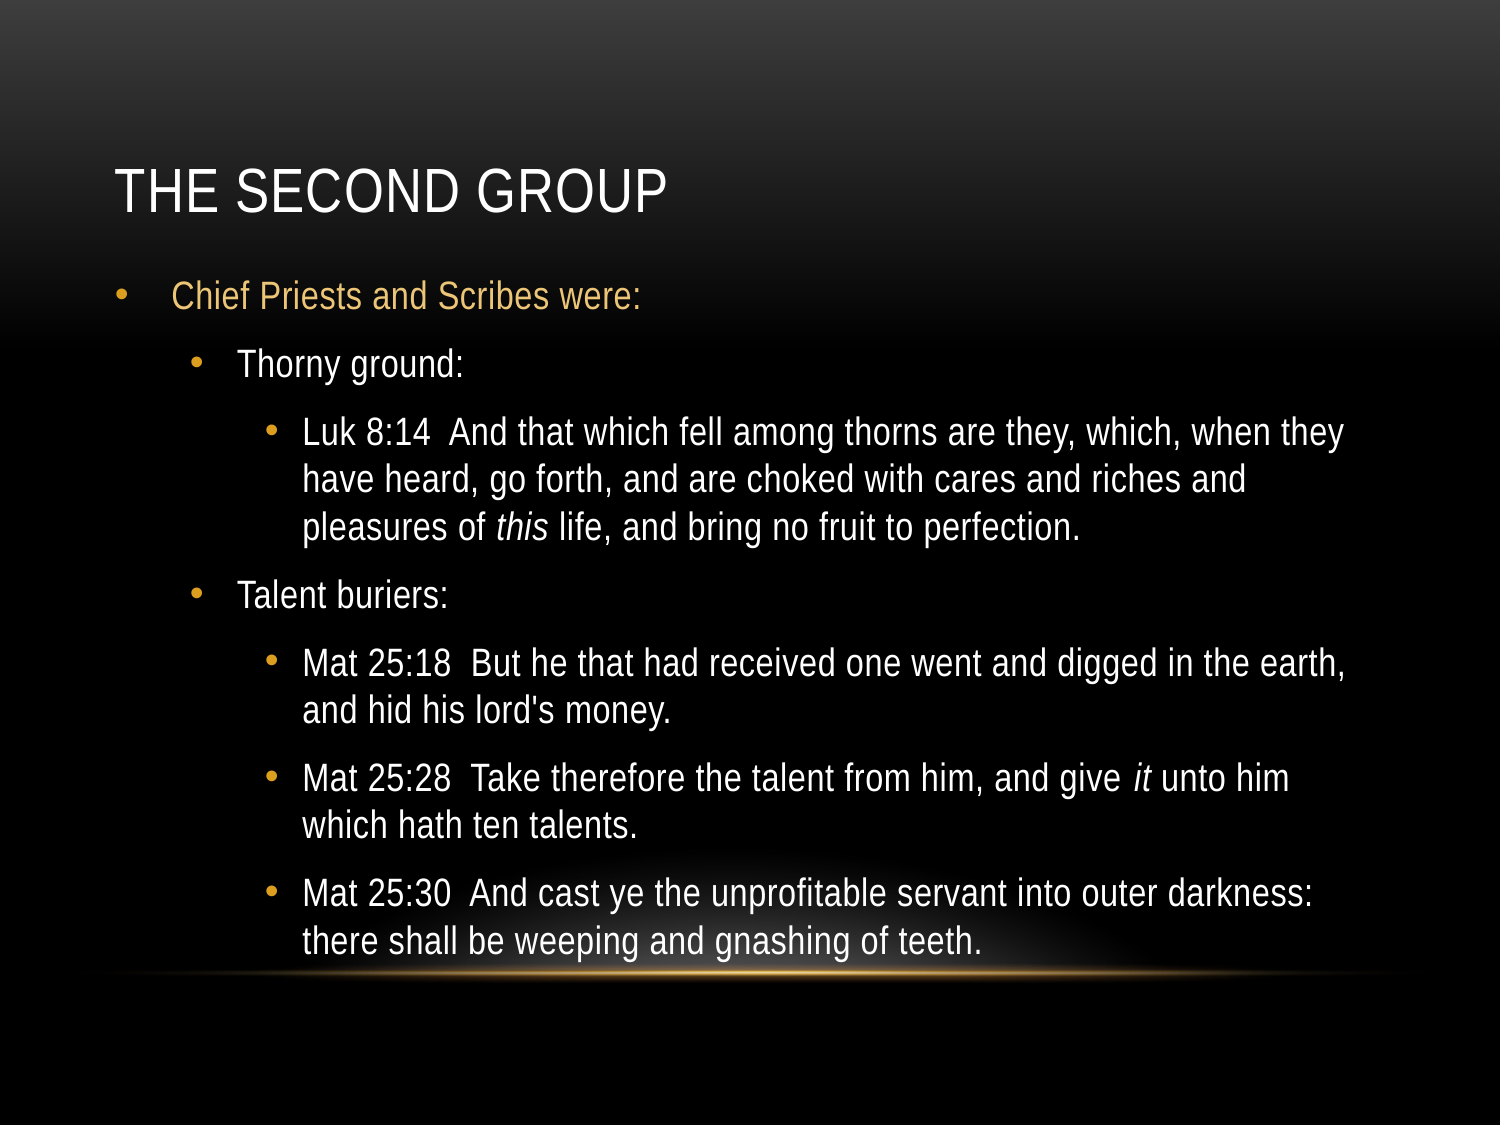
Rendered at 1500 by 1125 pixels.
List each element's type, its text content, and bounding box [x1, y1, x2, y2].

title The second group [99, 45, 1400, 233]
list Chief Priests and Scribes were: Thorny ground: Luk 8:14 And that which fell among thorns are they, which, when they have heard, go forth, and are choked with cares and riches and pleasures of this life, and bring no fruit to perfection. Talent buriers: Mat 25:18 But he that had received one went and digged in the earth, and hid his lord's money. Mat 25:28 Take therefore the talent from him, and give it unto him which hath ten talents. Mat 25:30 And cast ye the unprofitable servant into outer darkness: there shall be weeping and gnashing of teeth. [99, 262, 1400, 1025]
picture [0, 0, 1500, 1125]
